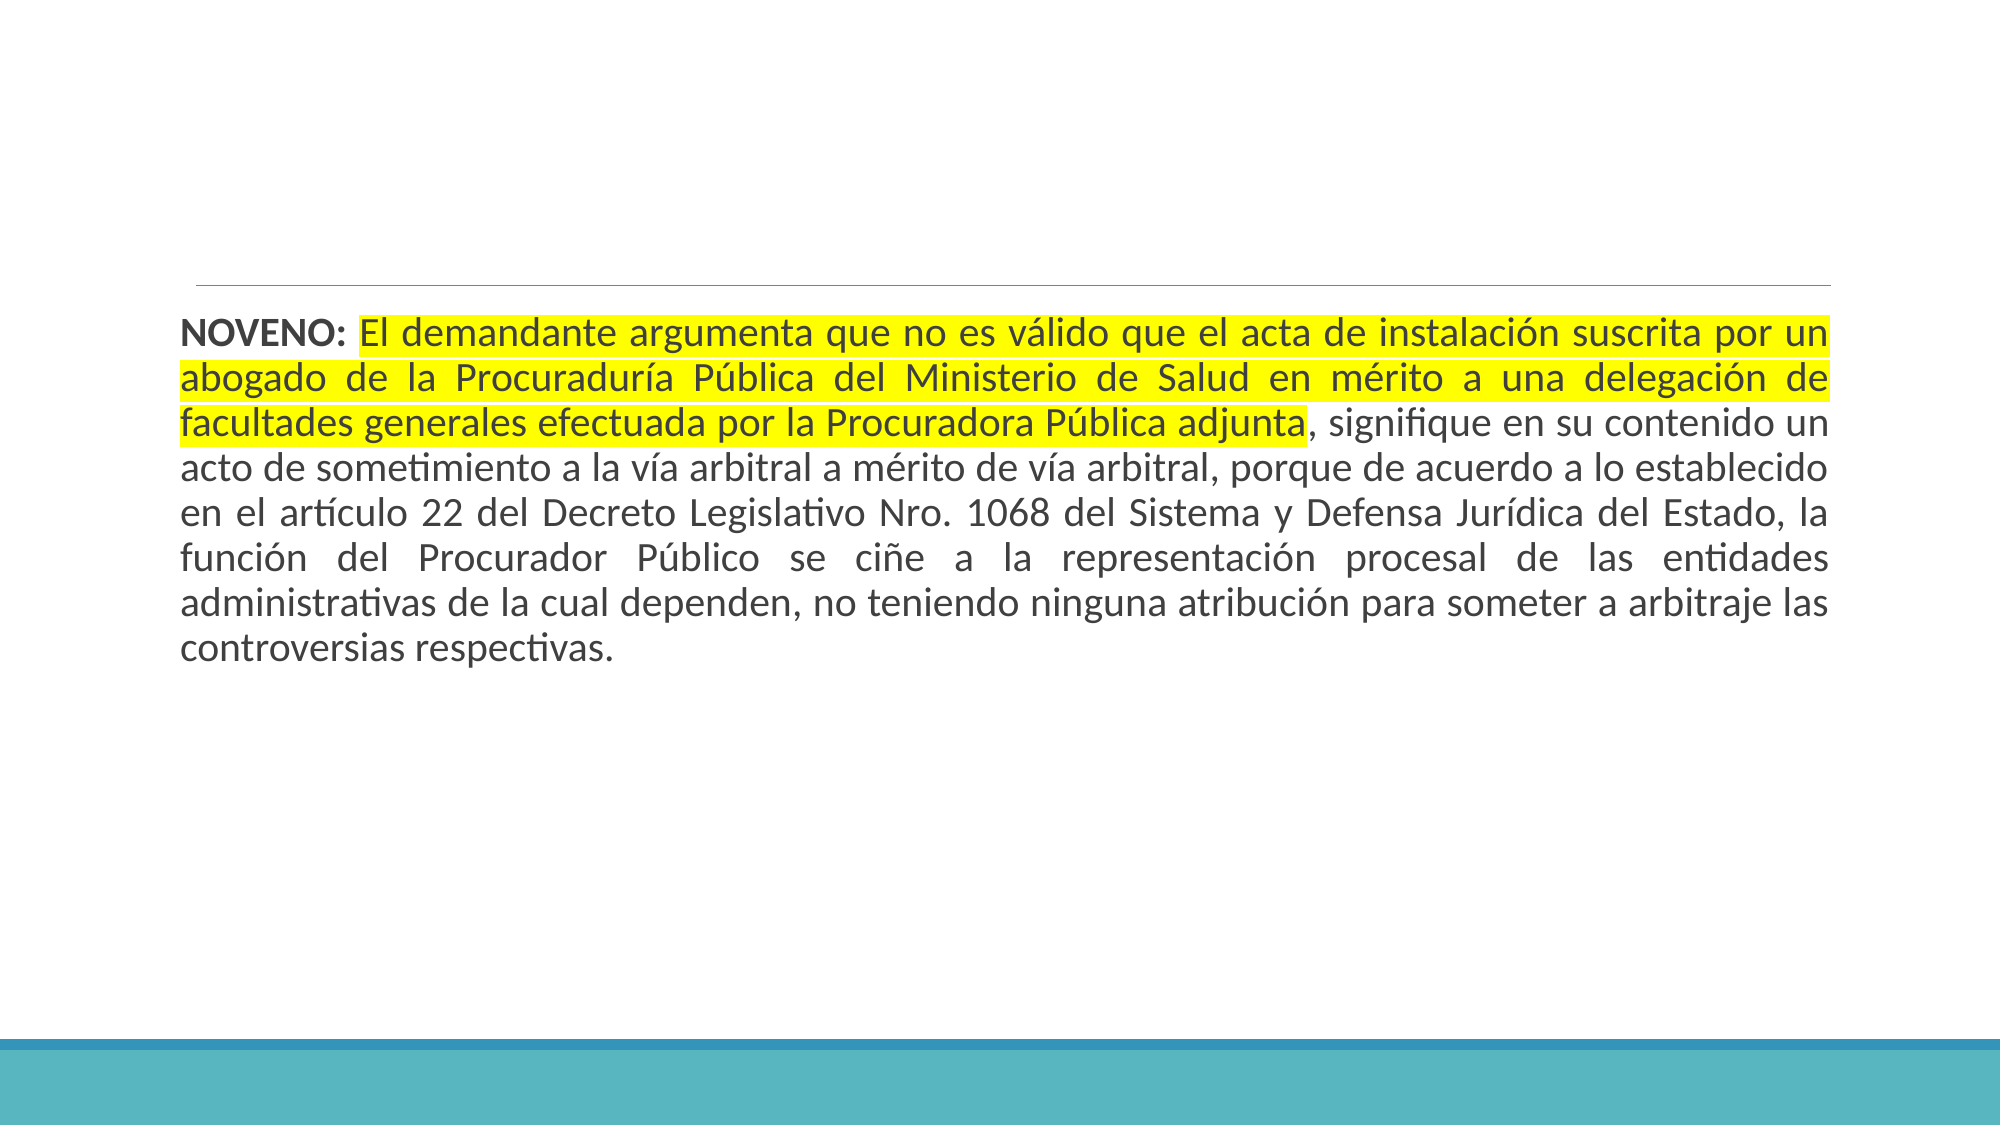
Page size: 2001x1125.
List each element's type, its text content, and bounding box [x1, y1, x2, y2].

list NOVENO: El demandante argumenta que no es válido que el acta de instalación suscrita por un abogado de la Procuraduría Pública del Ministerio de Salud en mérito a una delegación de facultades generales efectuada por la Procuradora Pública adjunta, signifique en su contenido un acto de sometimiento a la vía arbitral a mérito de vía arbitral, porque de acuerdo a lo establecido en el artículo 22 del Decreto Legislativo Nro. 1068 del Sistema y Defensa Jurídica del Estado, la función del Procurador Público se ciñe a la representación procesal de las entidades administrativas de la cual dependen, no teniendo ninguna atribución para someter a arbitraje las controversias respectivas. [180, 302, 1830, 963]
